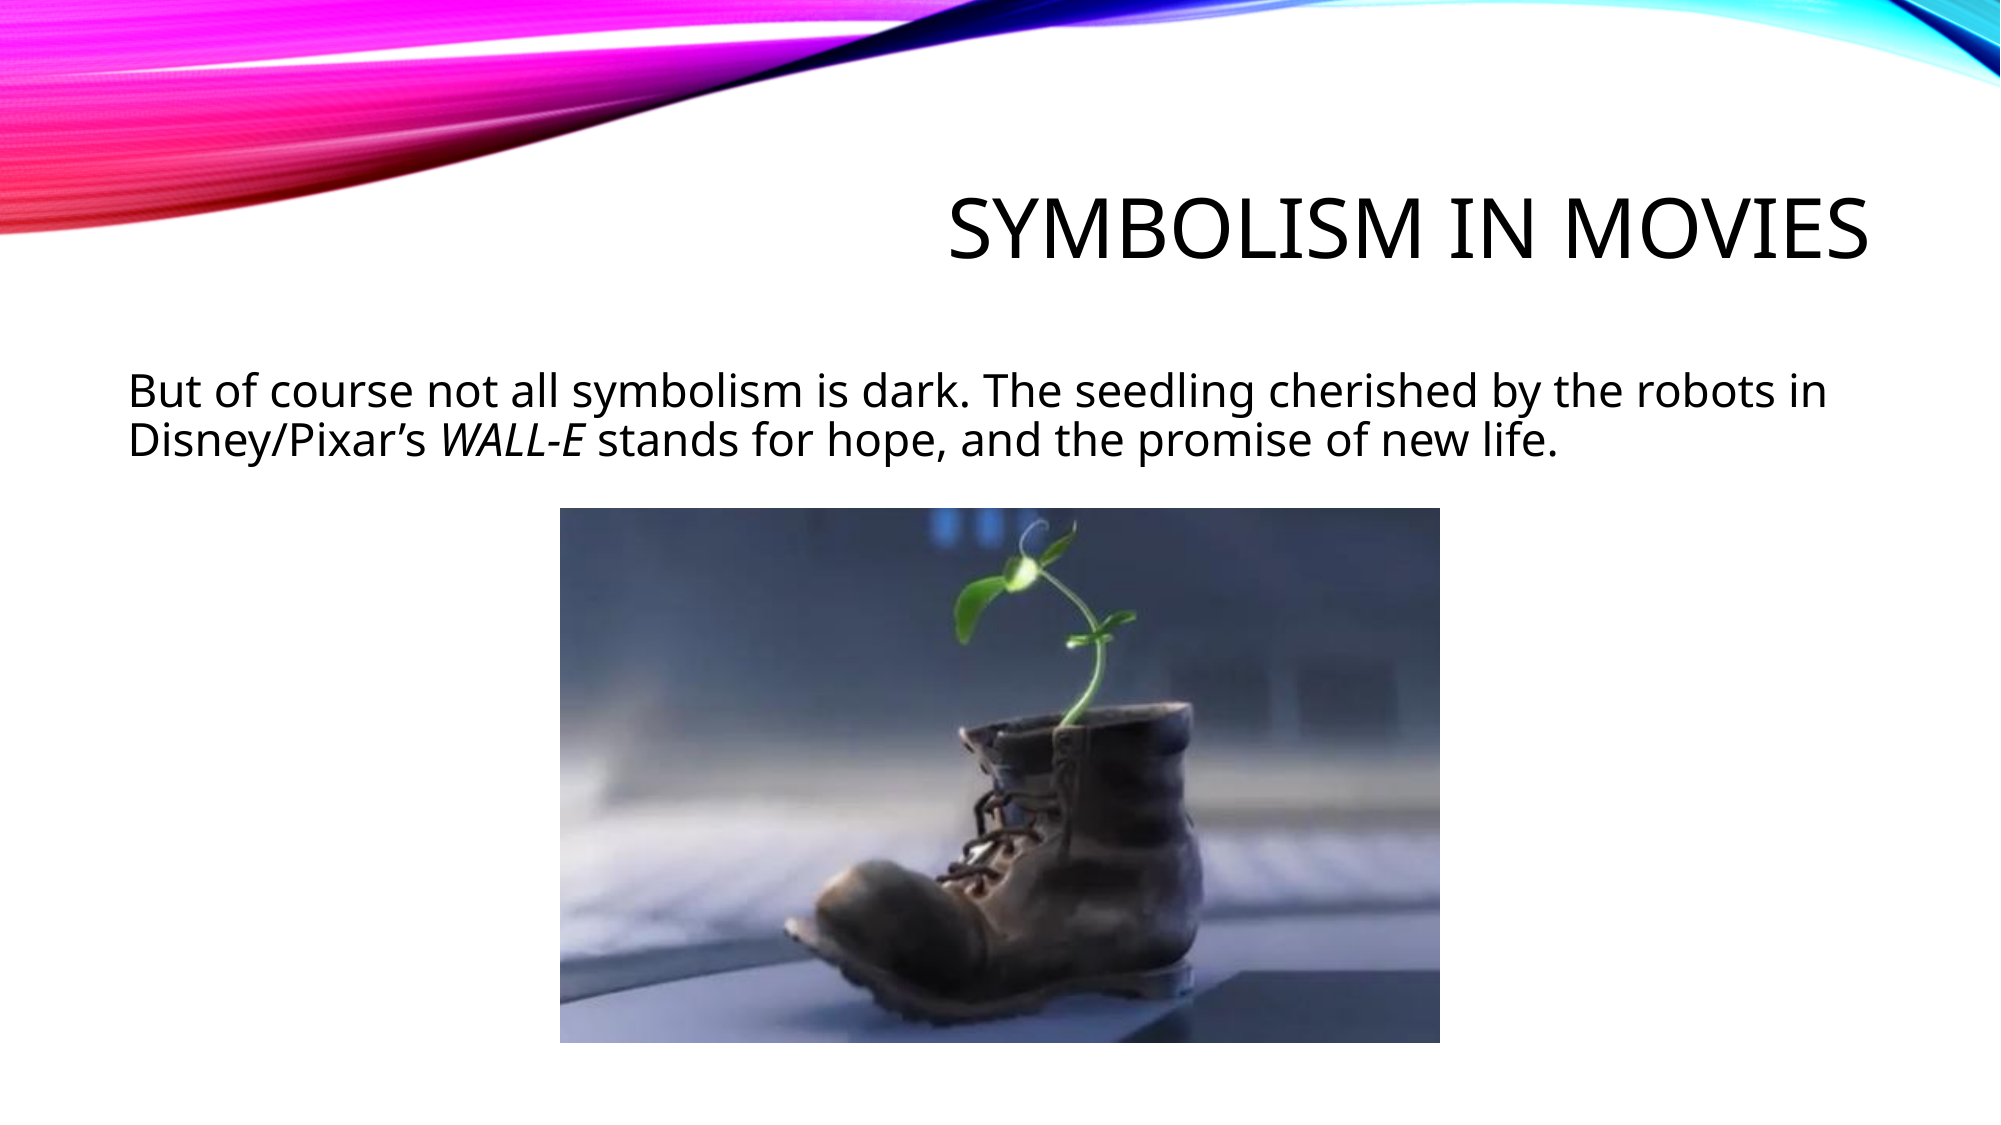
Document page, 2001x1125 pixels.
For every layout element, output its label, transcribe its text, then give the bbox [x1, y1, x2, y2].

list But of course not all symbolism is dark. The seedling cherished by the robots in Disney/Pixar’s WALL-E stands for hope, and the promise of new life. [112, 360, 1888, 1021]
picture [1890, 0, 2000, 75]
picture [0, 0, 2000, 237]
picture [1910, 0, 2000, 45]
title Symbolism in movies [474, 125, 1888, 338]
picture [559, 507, 1440, 1043]
